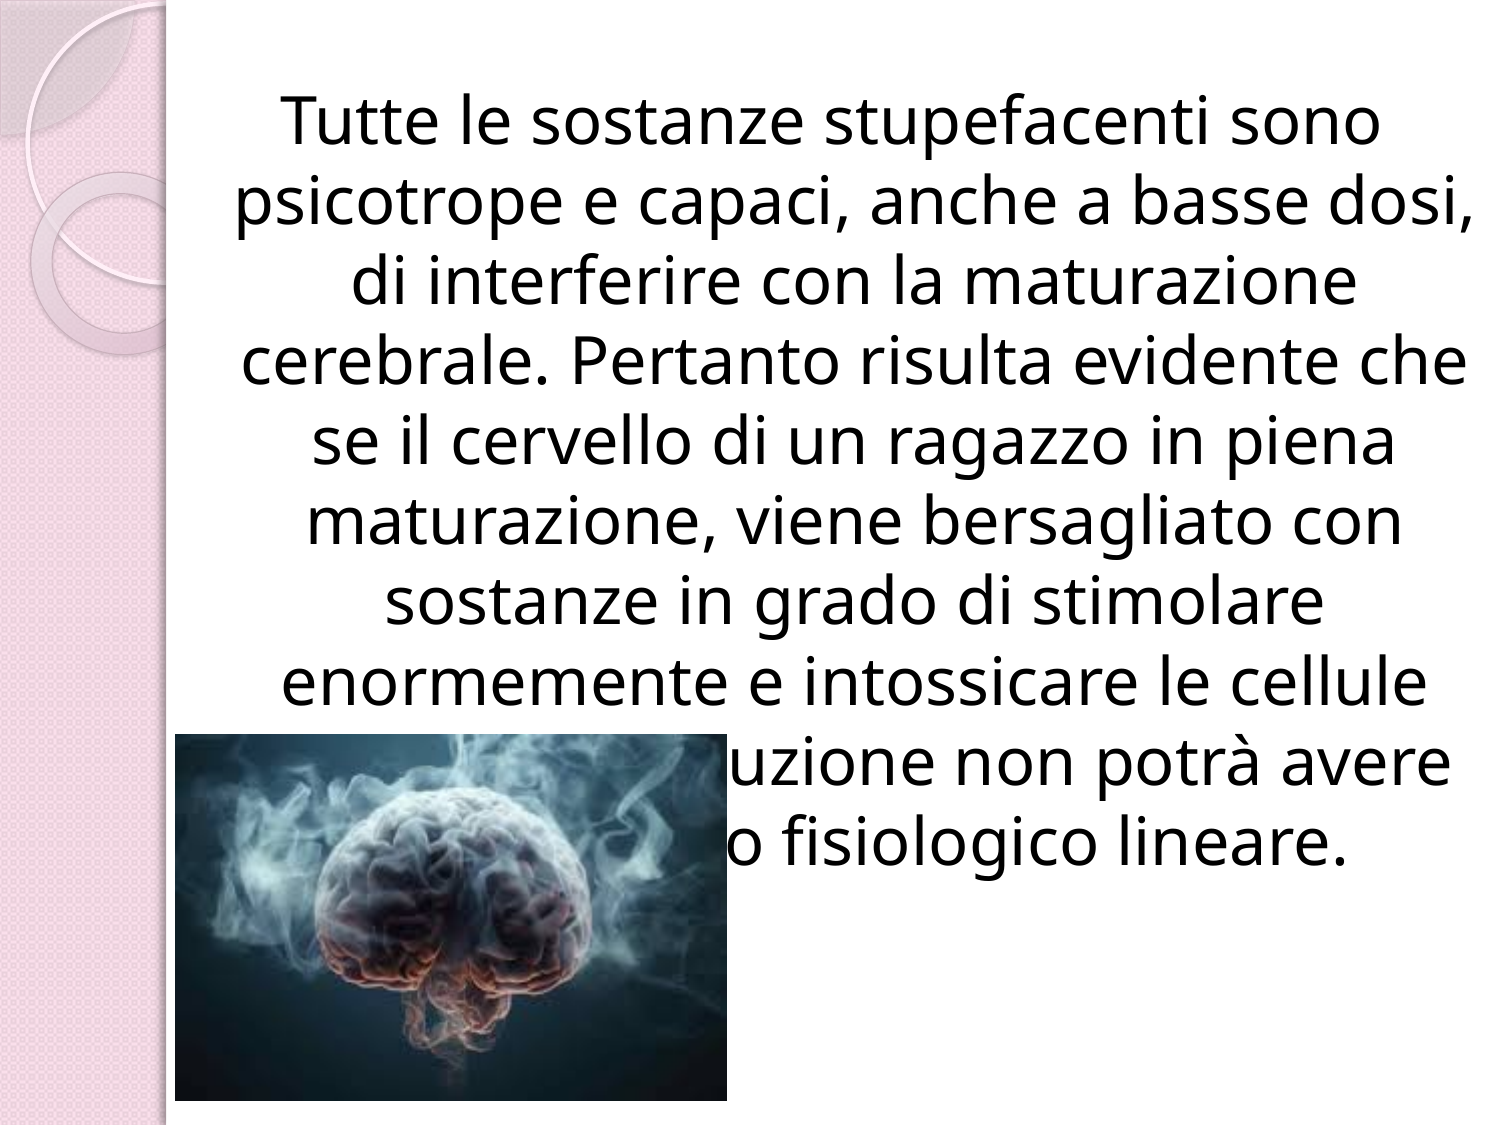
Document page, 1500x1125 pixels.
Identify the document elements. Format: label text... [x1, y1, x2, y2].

picture [175, 734, 727, 1102]
list Tutte le sostanze stupefacenti sono psicotrope e capaci, anche a basse dosi, di interferire con la maturazione cerebrale. Pertanto risulta evidente che se il cervello di un ragazzo in piena maturazione, viene bersagliato con sostanze in grado di stimolare enormemente e intossicare le cellule nervose in evoluzione non potrà avere uno sviluppo fisiologico lineare. [151, 70, 1500, 979]
